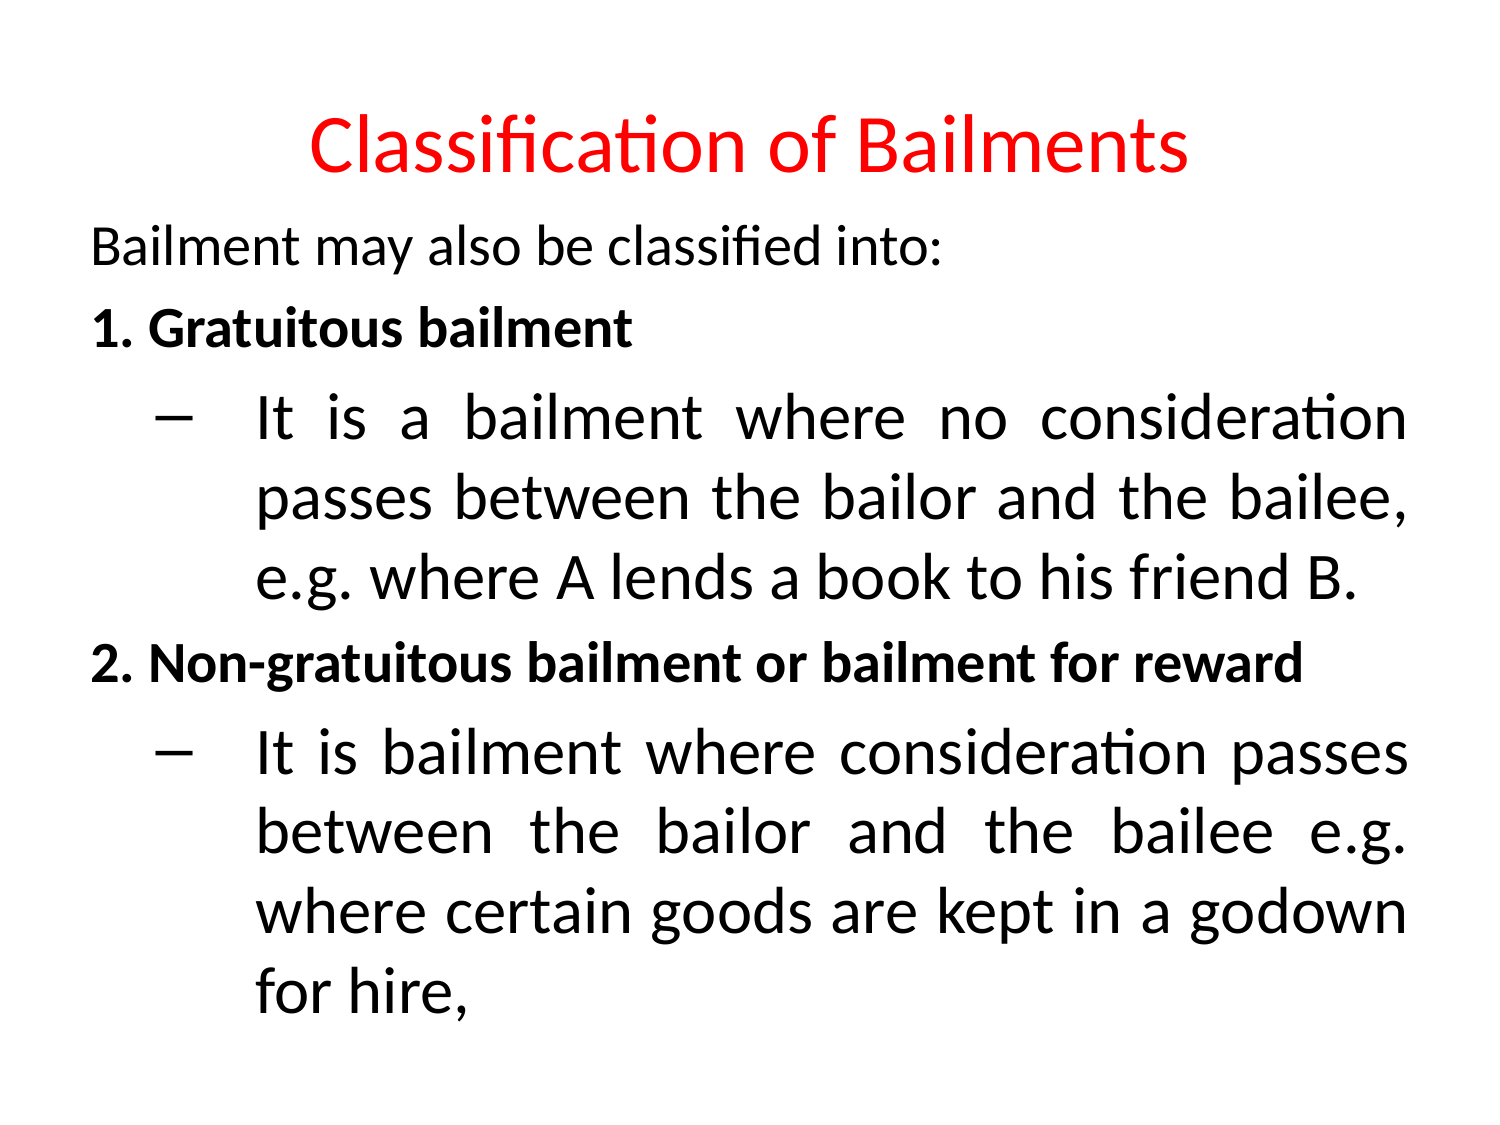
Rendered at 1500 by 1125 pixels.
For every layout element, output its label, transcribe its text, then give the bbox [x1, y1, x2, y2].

title Classification of Bailments [74, 44, 1426, 199]
list Bailment may also be classified into: 1. Gratuitous bailment It is a bailment where no consideration passes between the bailor and the bailee, e.g. where A lends a book to his friend B. 2. Non-gratuitous bailment or bailment for reward It is bailment where consideration passes between the bailor and the bailee e.g. where certain goods are kept in a godown for hire, [74, 199, 1426, 1088]
